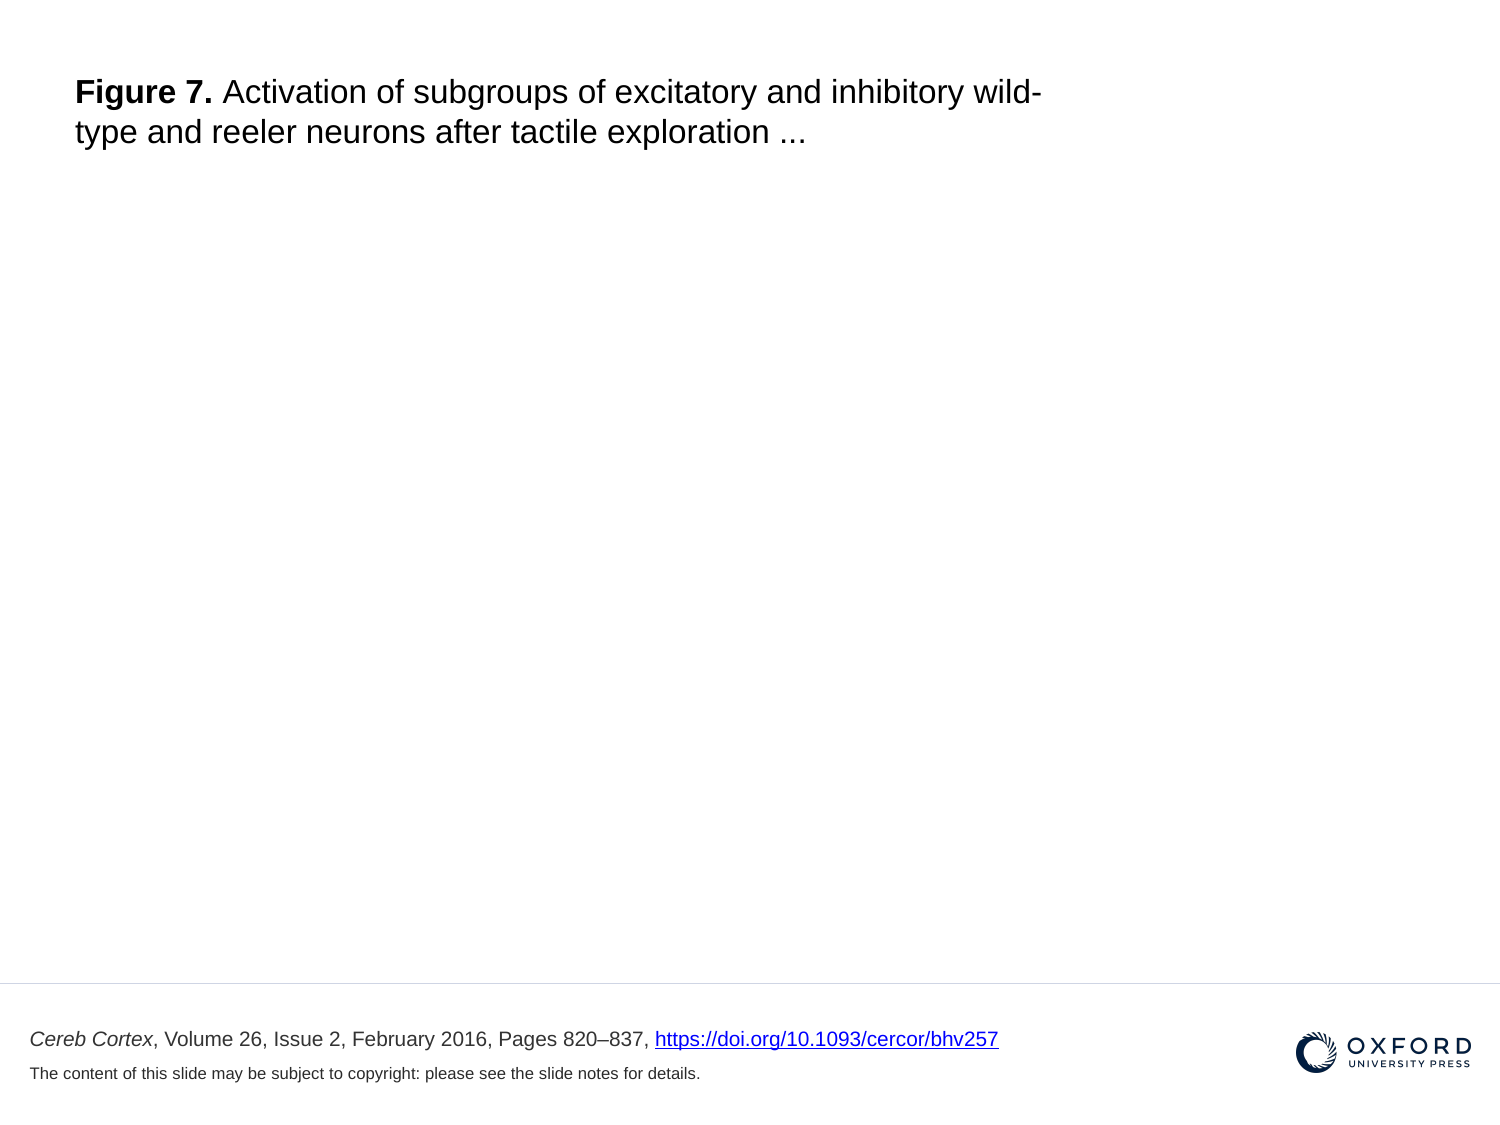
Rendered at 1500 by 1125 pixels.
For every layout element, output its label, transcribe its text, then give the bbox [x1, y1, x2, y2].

footer Cereb Cortex, Volume 26, Issue 2, February 2016, Pages 820–837, https://doi.org/10.1093/cercor/bhv257 The content of this slide may be subject to copyright: please see the slide notes for details. [0, 983, 1260, 1125]
title Figure 7. Activation of subgroups of excitatory and inhibitory wild-type and reeler neurons after tactile exploration ... [75, 69, 1078, 171]
picture [1296, 1032, 1471, 1073]
